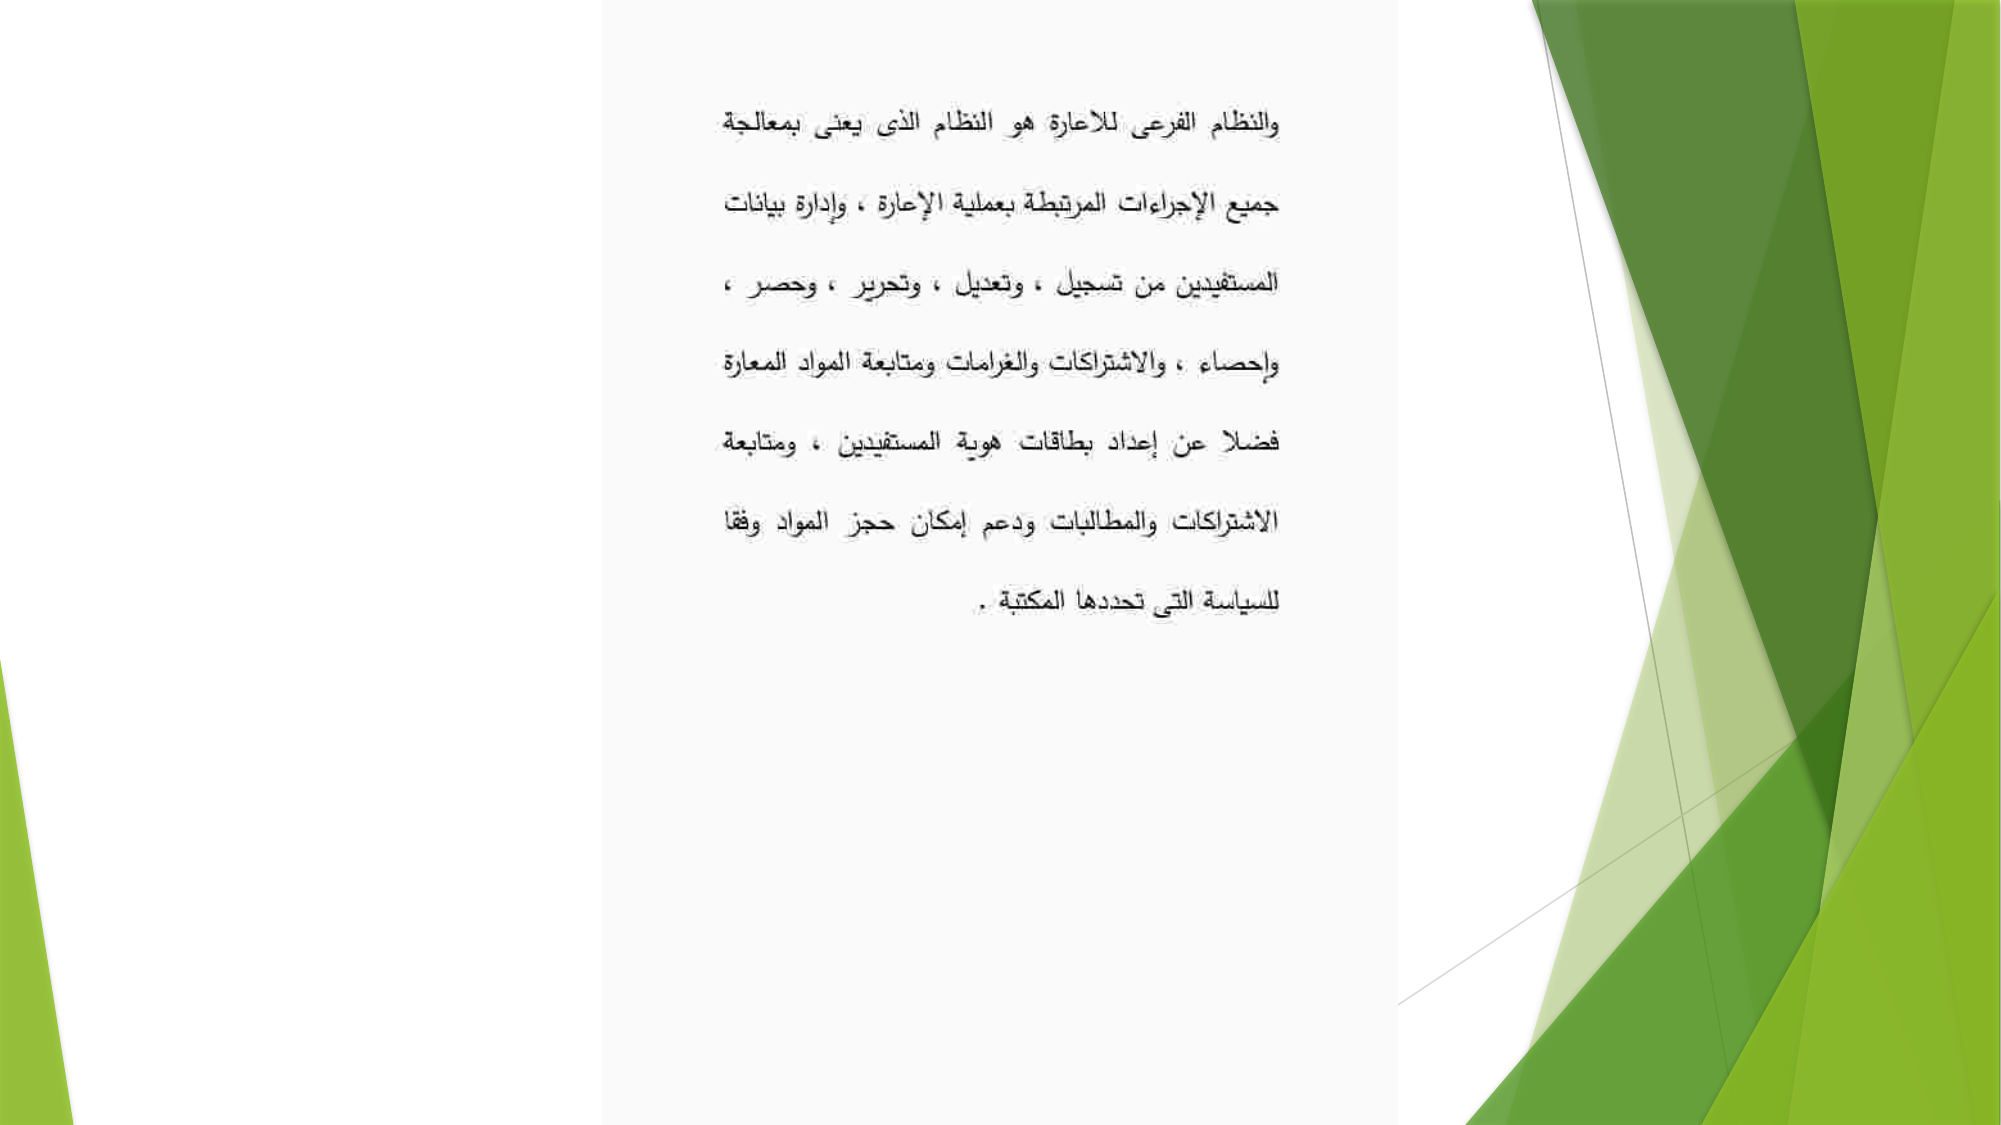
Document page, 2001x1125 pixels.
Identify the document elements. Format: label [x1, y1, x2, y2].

picture [601, 0, 1399, 1125]
